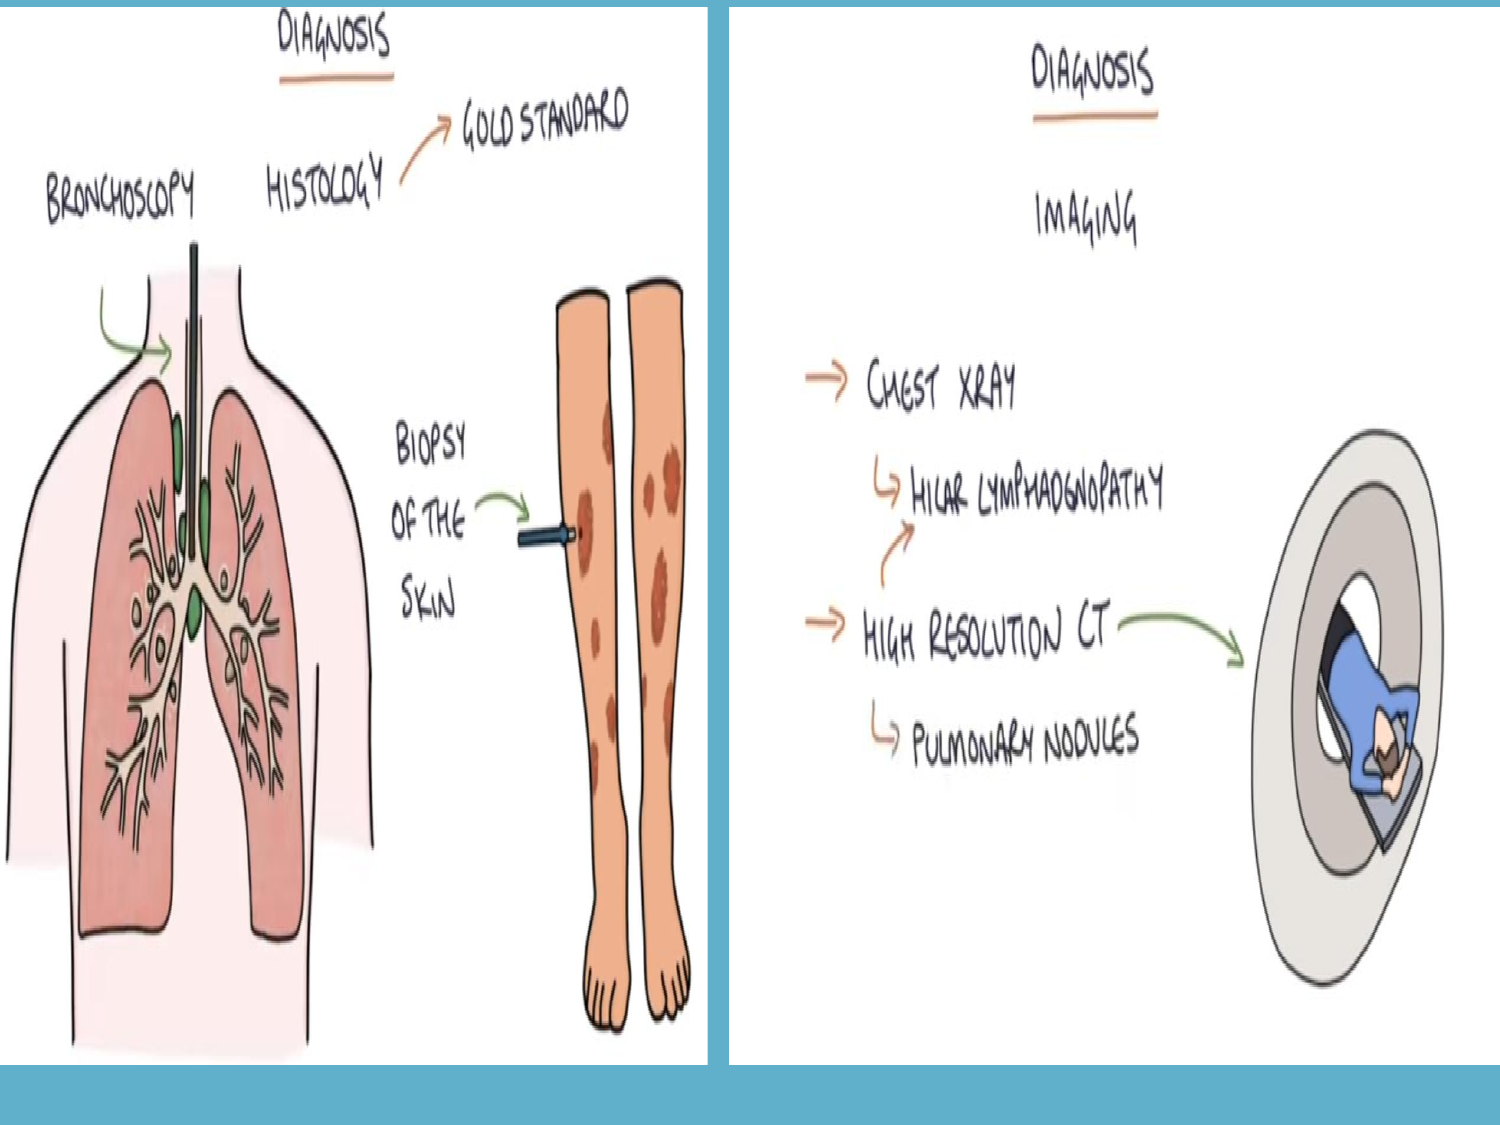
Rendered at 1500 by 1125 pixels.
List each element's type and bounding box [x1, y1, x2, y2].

list [729, 7, 1500, 1065]
picture [0, 7, 708, 1065]
